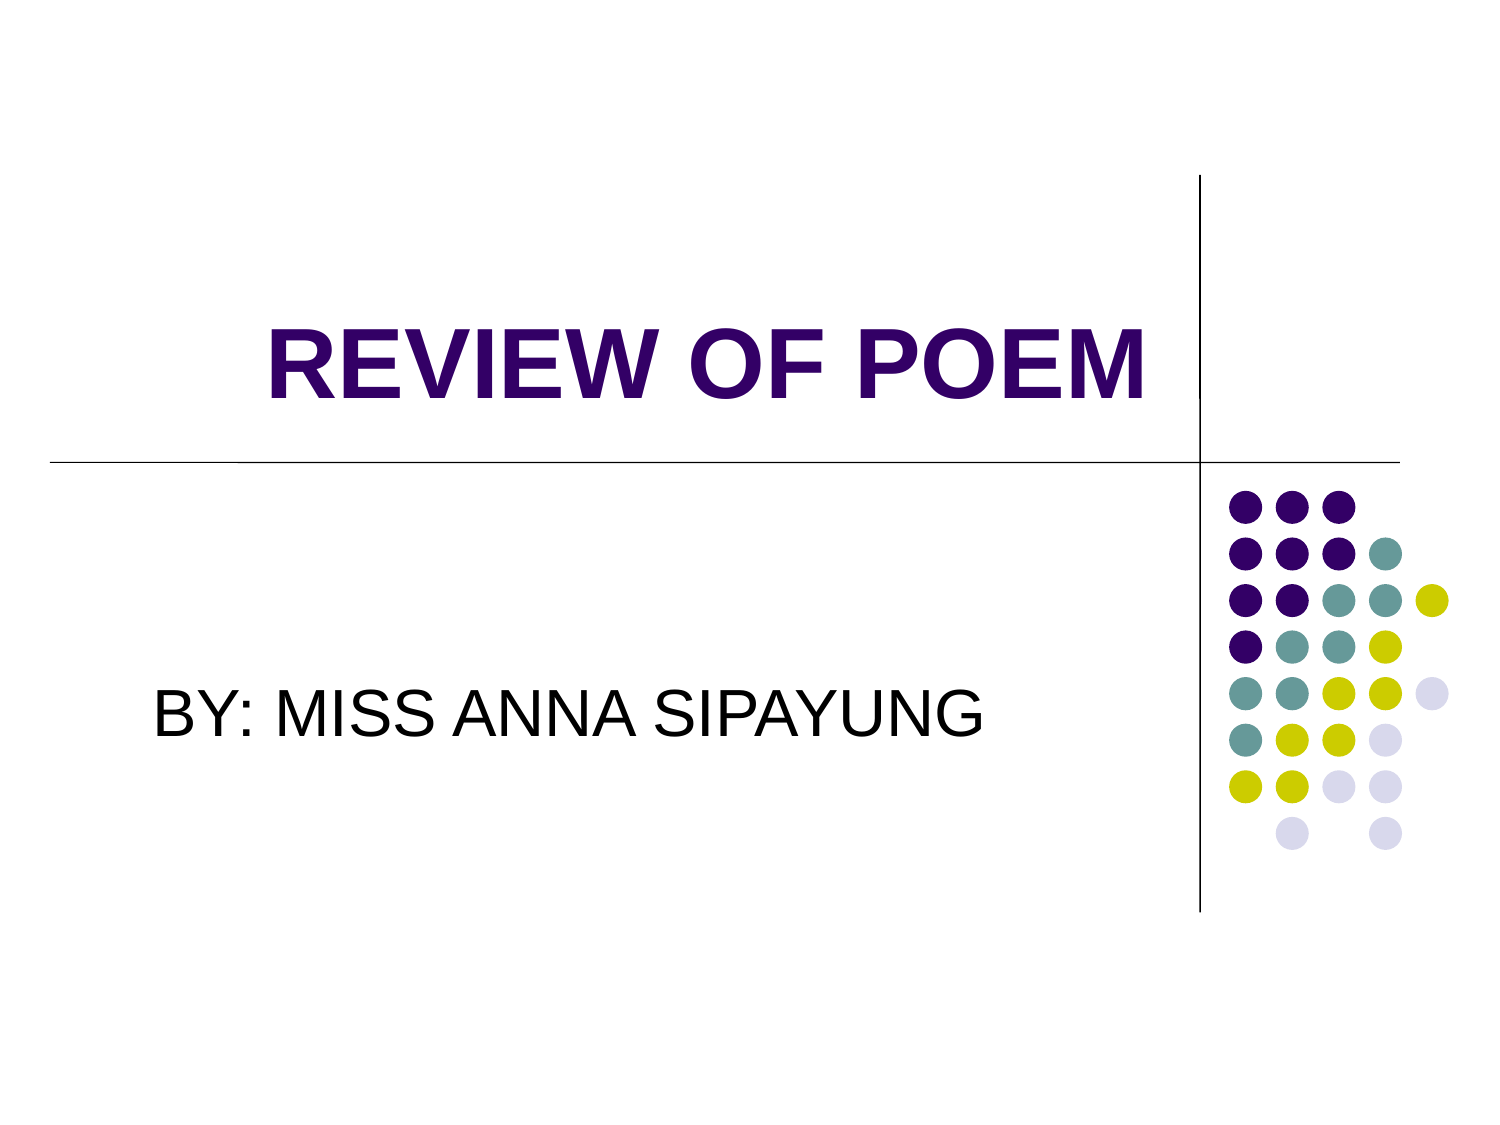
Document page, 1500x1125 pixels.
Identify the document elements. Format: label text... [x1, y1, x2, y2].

title REVIEW OF POEM [51, 76, 1165, 427]
text_box BY: MISS ANNA SIPAYUNG [137, 662, 1363, 758]
